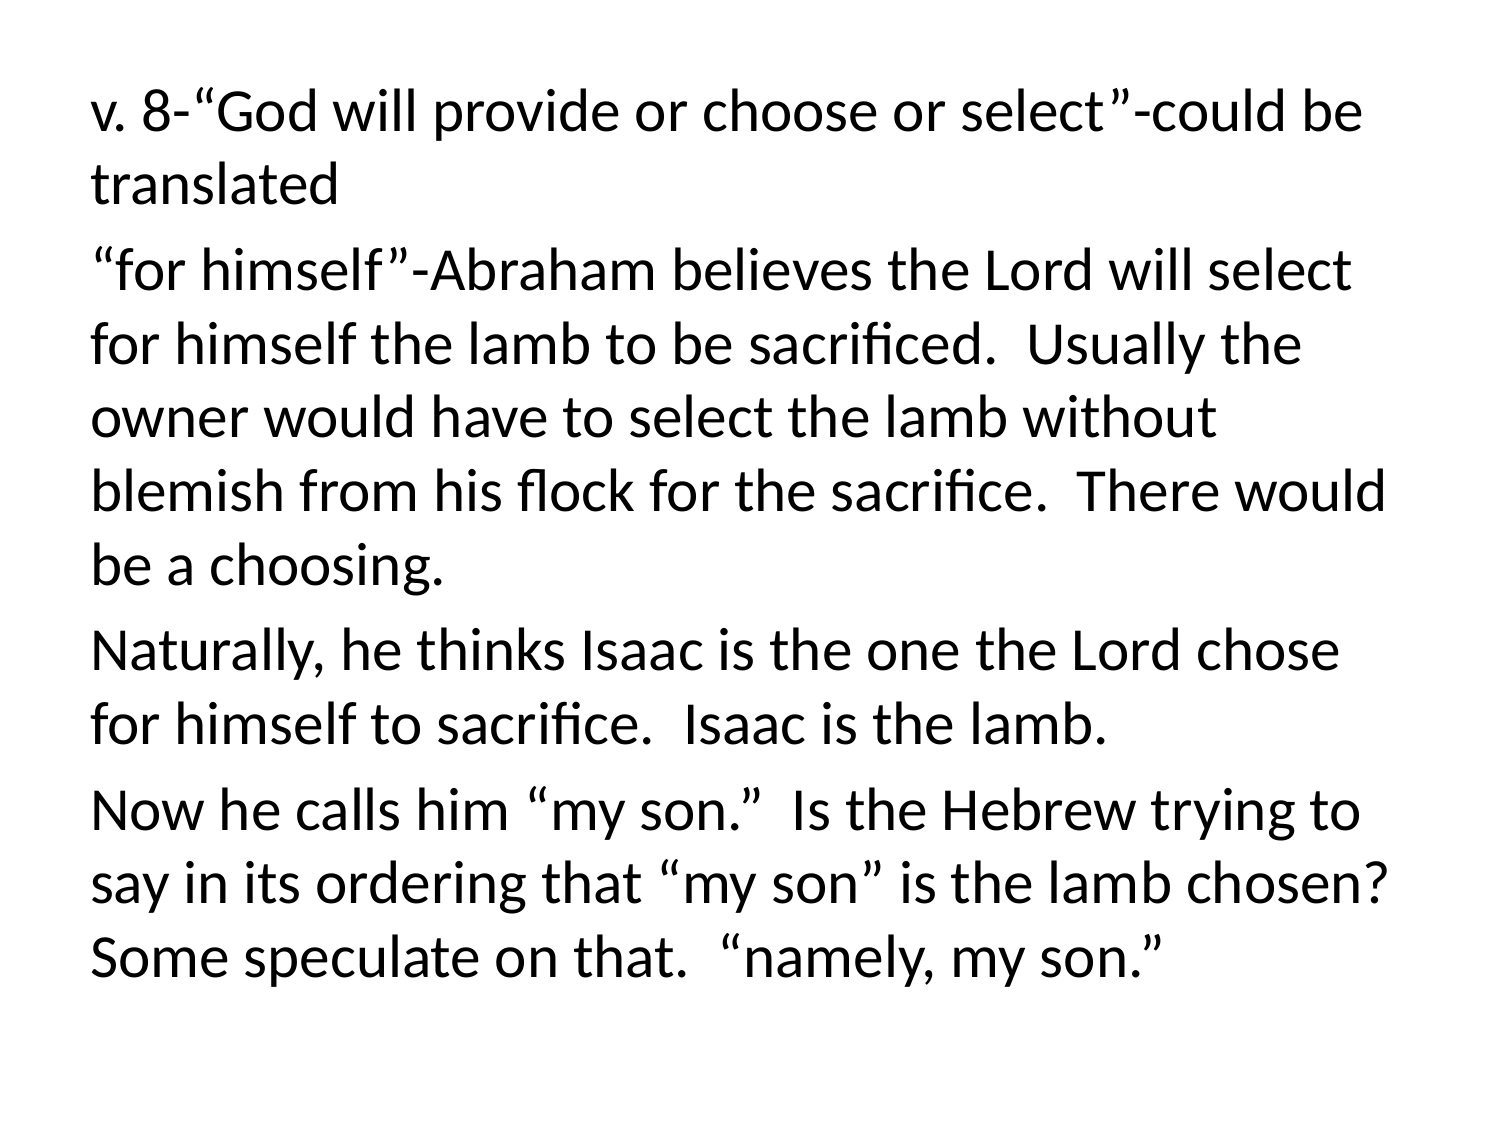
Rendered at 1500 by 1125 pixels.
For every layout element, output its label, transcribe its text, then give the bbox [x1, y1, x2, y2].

list v. 8-“God will provide or choose or select”-could be translated “for himself”-Abraham believes the Lord will select for himself the lamb to be sacrificed. Usually the owner would have to select the lamb without blemish from his flock for the sacrifice. There would be a choosing. Naturally, he thinks Isaac is the one the Lord chose for himself to sacrifice. Isaac is the lamb. Now he calls him “my son.” Is the Hebrew trying to say in its ordering that “my son” is the lamb chosen? Some speculate on that. “namely, my son.” [75, 62, 1425, 1005]
